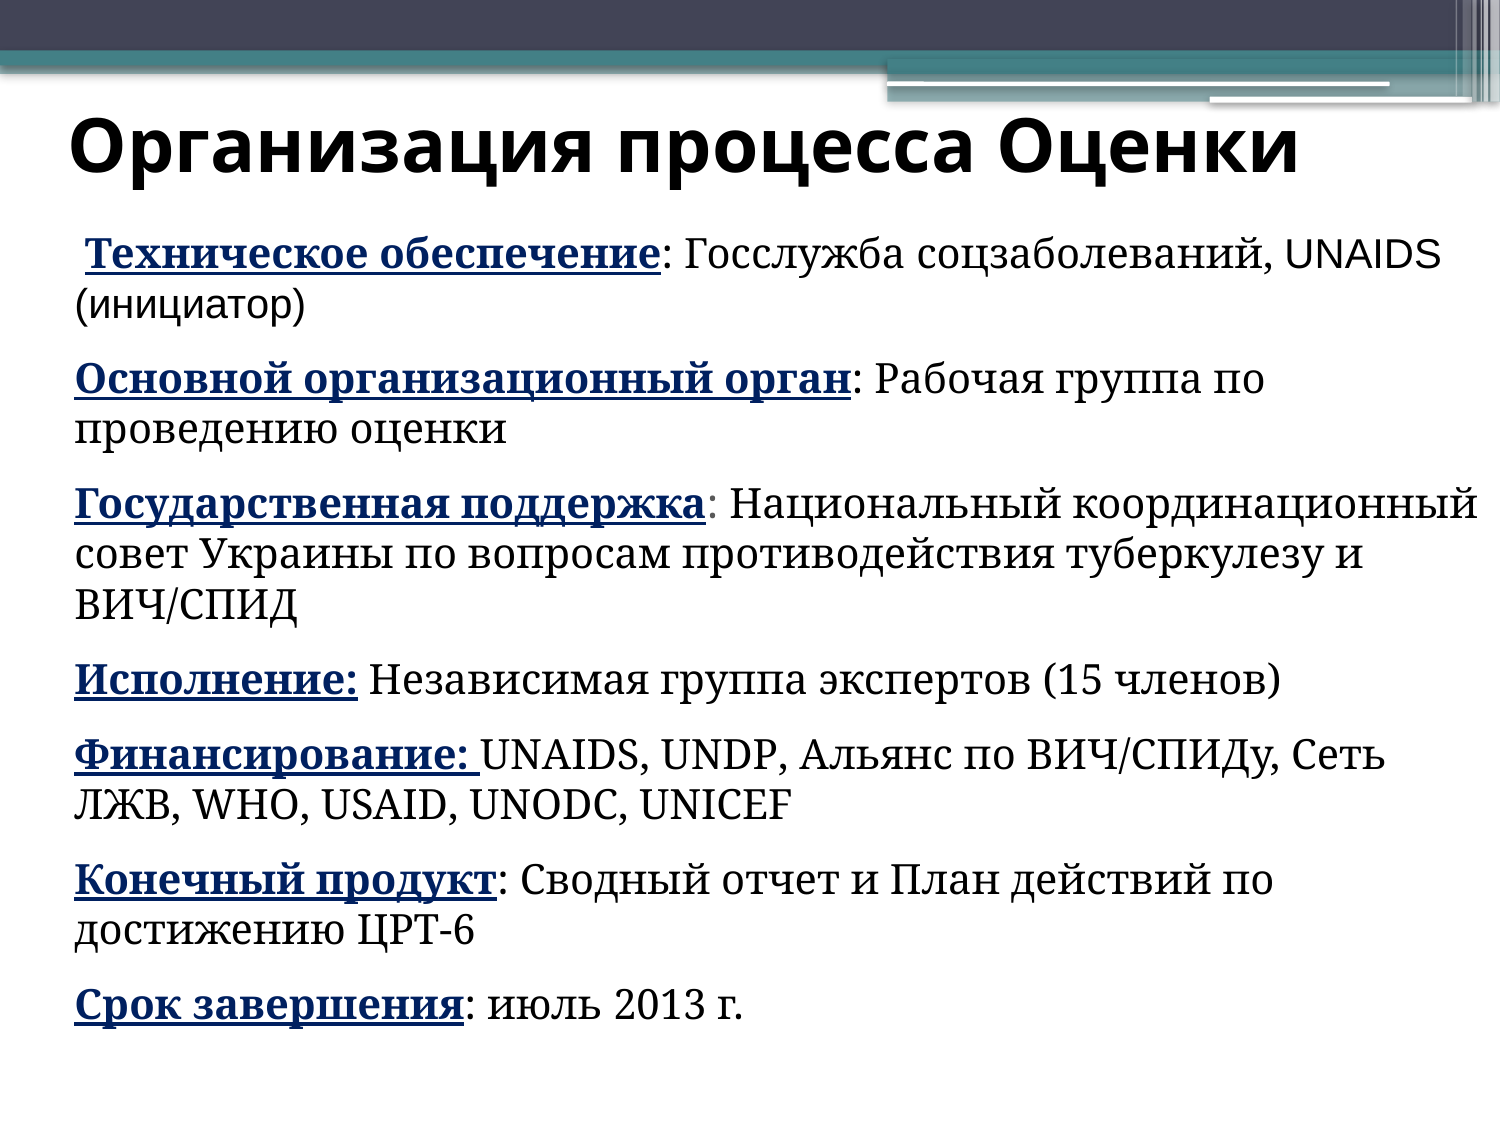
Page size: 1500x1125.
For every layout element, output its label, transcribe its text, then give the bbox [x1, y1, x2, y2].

text_box Организация процесса Оценки [53, 89, 1328, 195]
text_box Техническое обеспечение: Госслужба соцзаболеваний, UNAIDS (инициатор) Основной организационный орган: Рабочая группа по проведению оценки Государственная поддержка: Национальный координационный совет Украины по вопросам противодействия туберкулезу и ВИЧ/СПИД Исполнение: Независимая группа экспертов (15 членов) Финансирование: UNAIDS, UNDP, Альянс по ВИЧ/СПИДу, Сеть ЛЖВ, WHO, USAID, UNODC, UNICEF Конечный продукт: Сводный отчет и План действий по достижению ЦРТ-6 Срок завершения: июль 2013 г. [59, 219, 1500, 1035]
